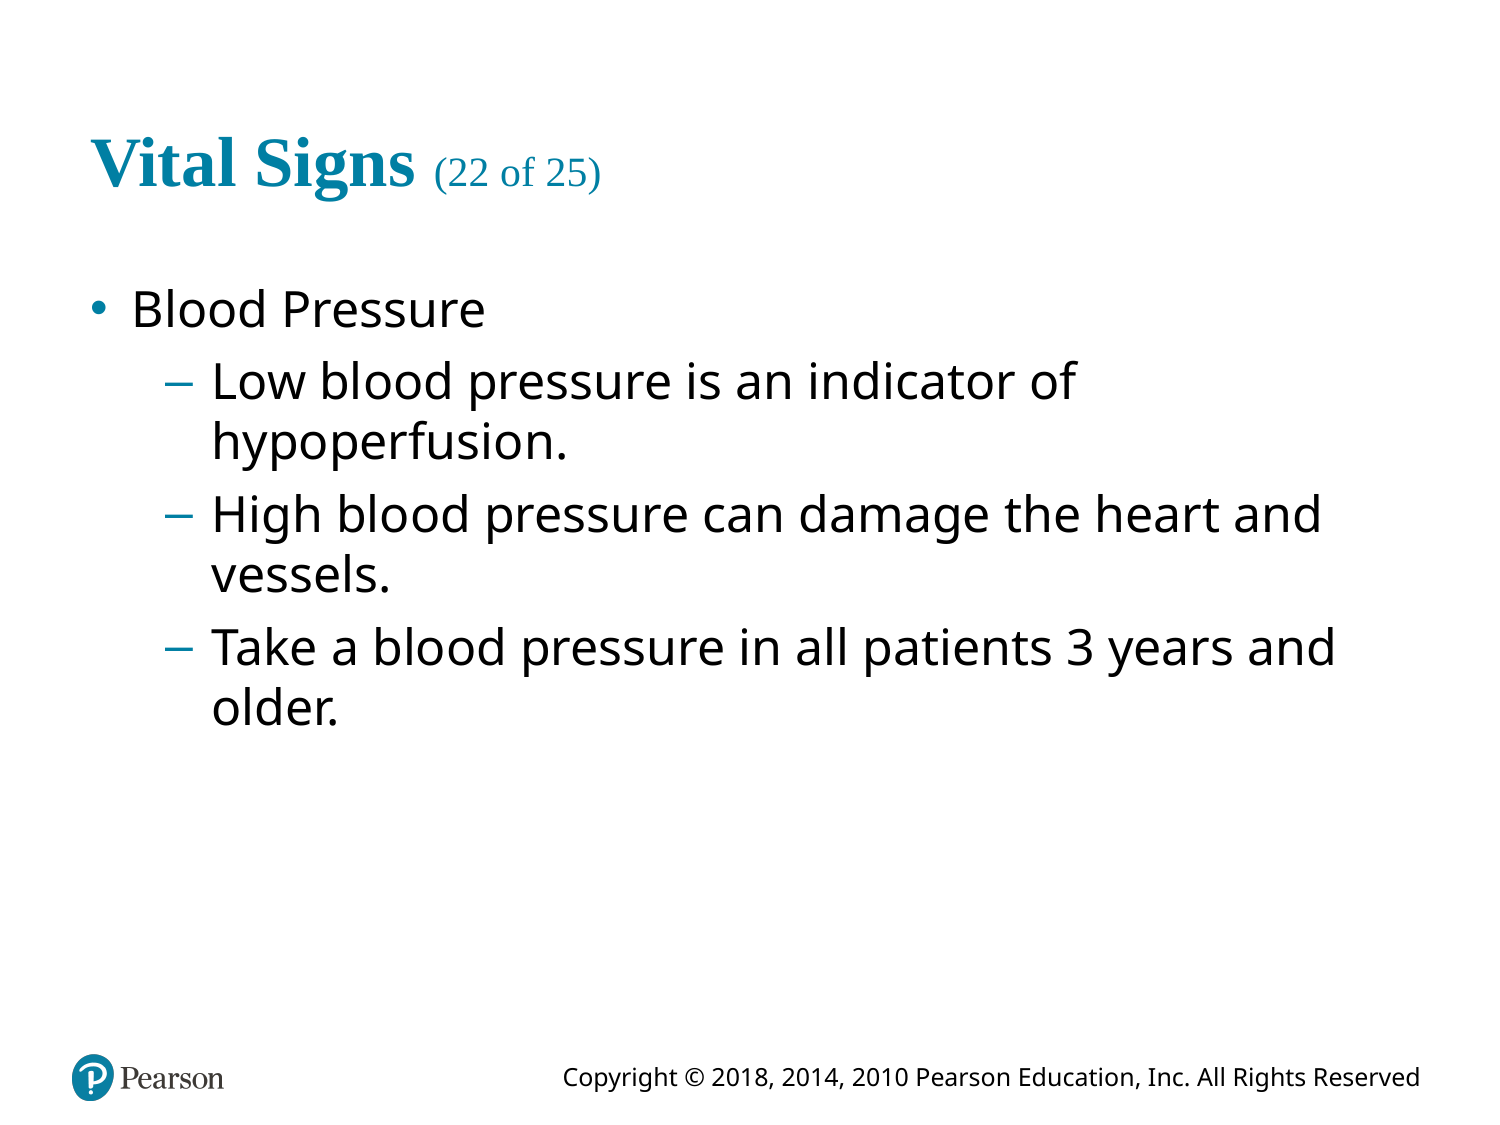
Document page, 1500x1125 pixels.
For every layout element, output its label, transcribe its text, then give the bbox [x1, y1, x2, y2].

picture [80, 1063, 106, 1088]
picture [98, 1054, 224, 1101]
title Vital Signs (22 of 25) [75, 35, 1425, 216]
list Blood Pressure Low blood pressure is an indicator of hypoperfusion. High blood pressure can damage the heart and vessels. Take a blood pressure in all patients 3 years and older. [75, 262, 1425, 755]
picture [72, 1087, 83, 1101]
picture [72, 1054, 88, 1070]
